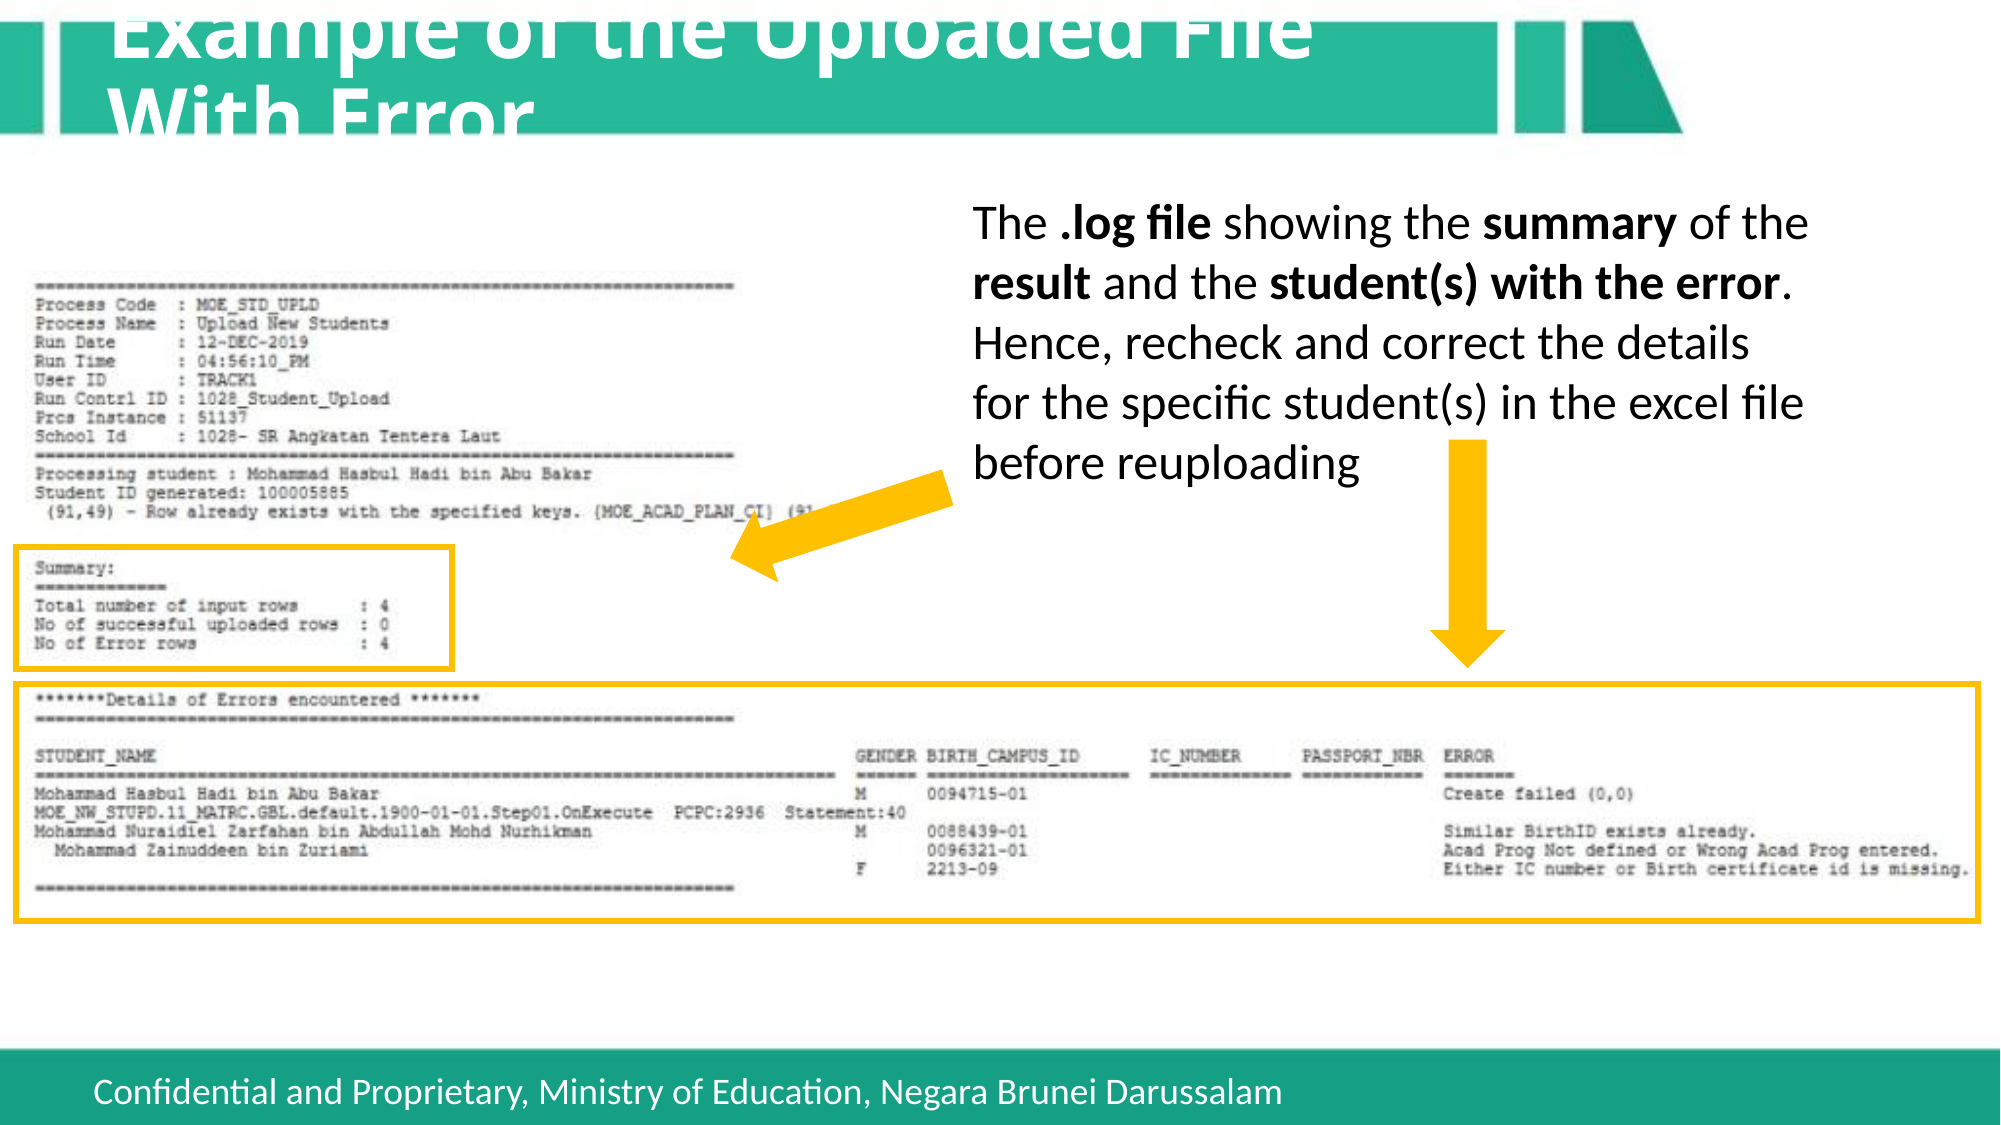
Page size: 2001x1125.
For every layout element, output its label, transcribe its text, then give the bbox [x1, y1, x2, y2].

text_box [15, 683, 1979, 922]
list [25, 270, 1978, 898]
picture [0, 0, 2001, 1125]
text_box [15, 546, 25, 670]
title Example of the Uploaded File With Error [92, 19, 1486, 134]
text_box The .log file showing the summary of the result and the student(s) with the error. Hence, recheck and correct the details for the specific student(s) in the excel file before reuploading [957, 182, 1830, 270]
